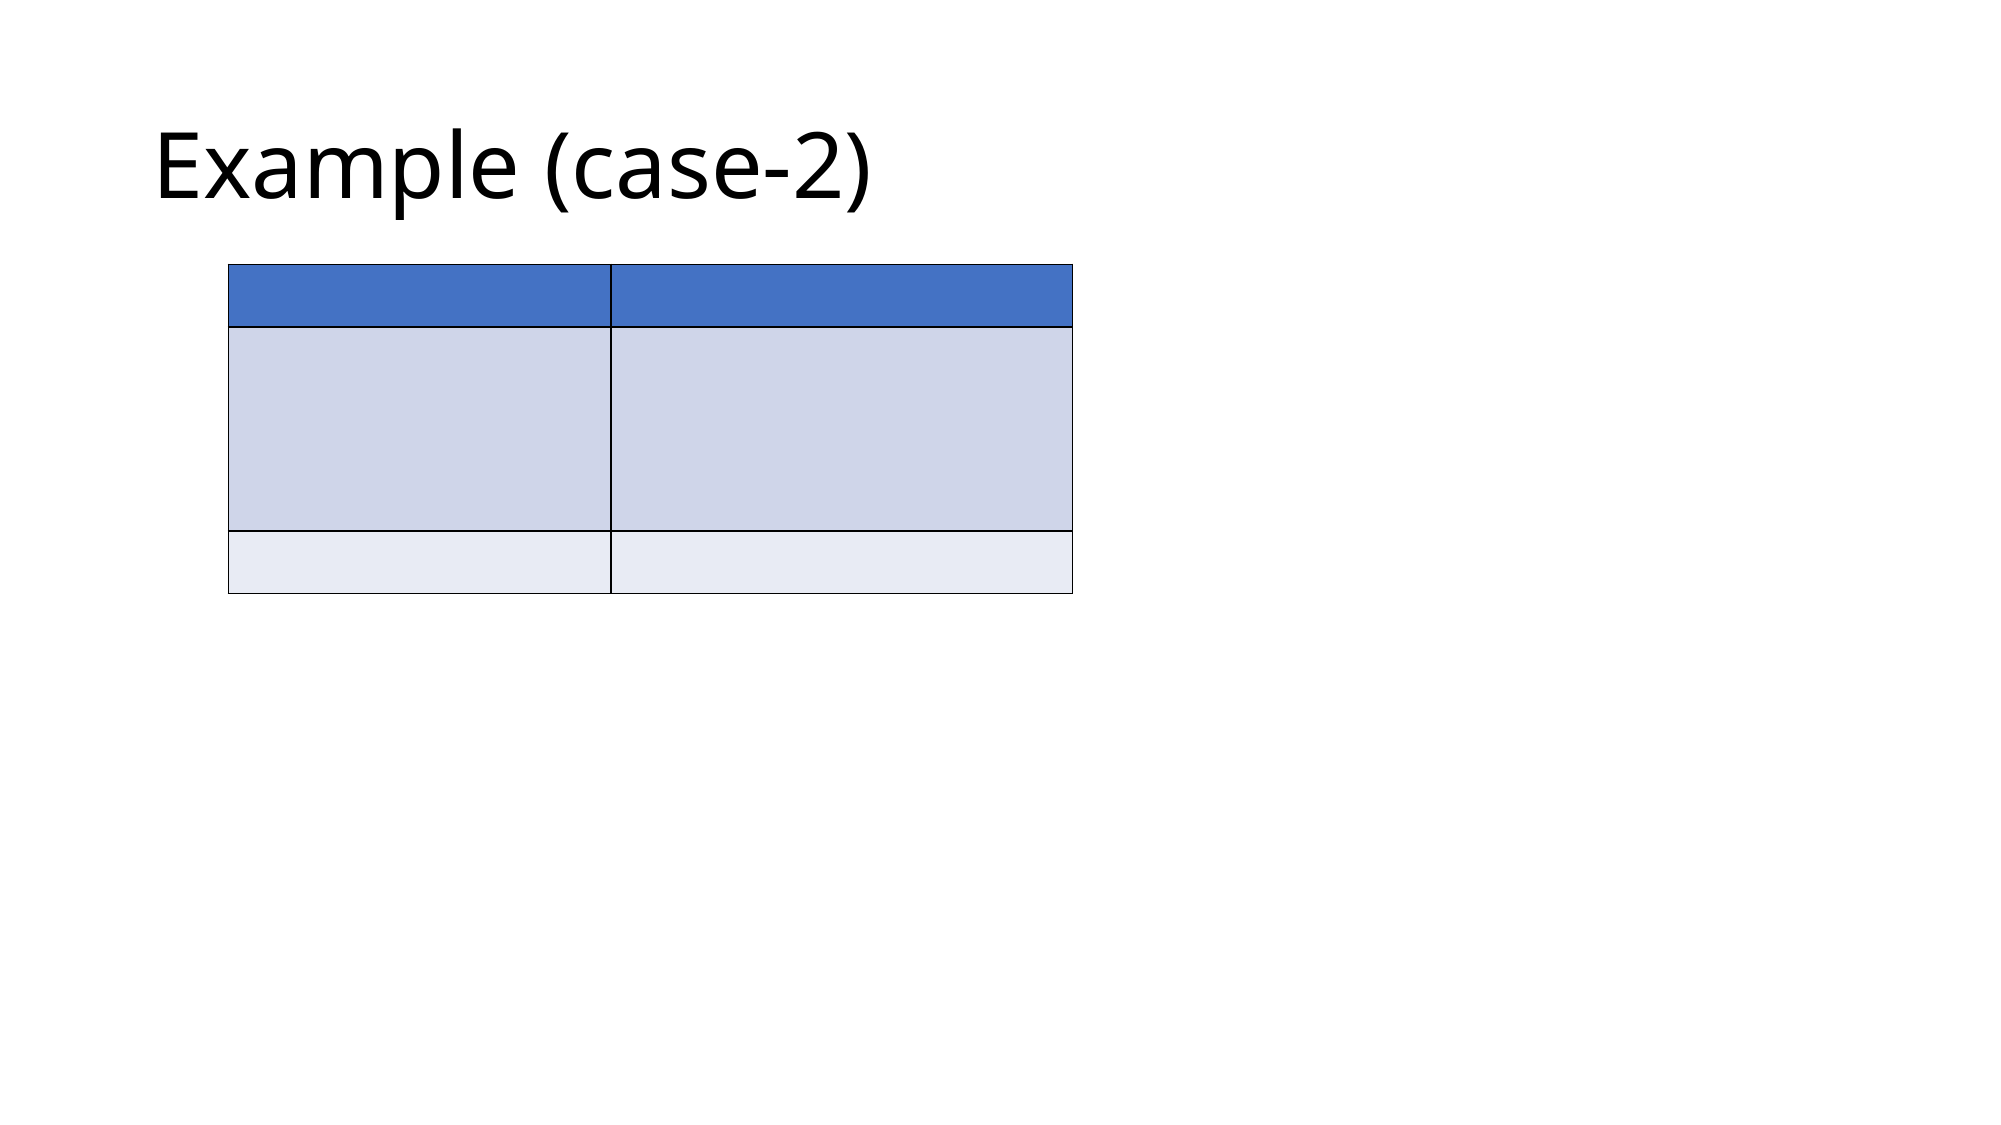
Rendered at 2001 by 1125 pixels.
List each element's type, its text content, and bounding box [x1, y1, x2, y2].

title Example (case-2) [137, 59, 1863, 278]
